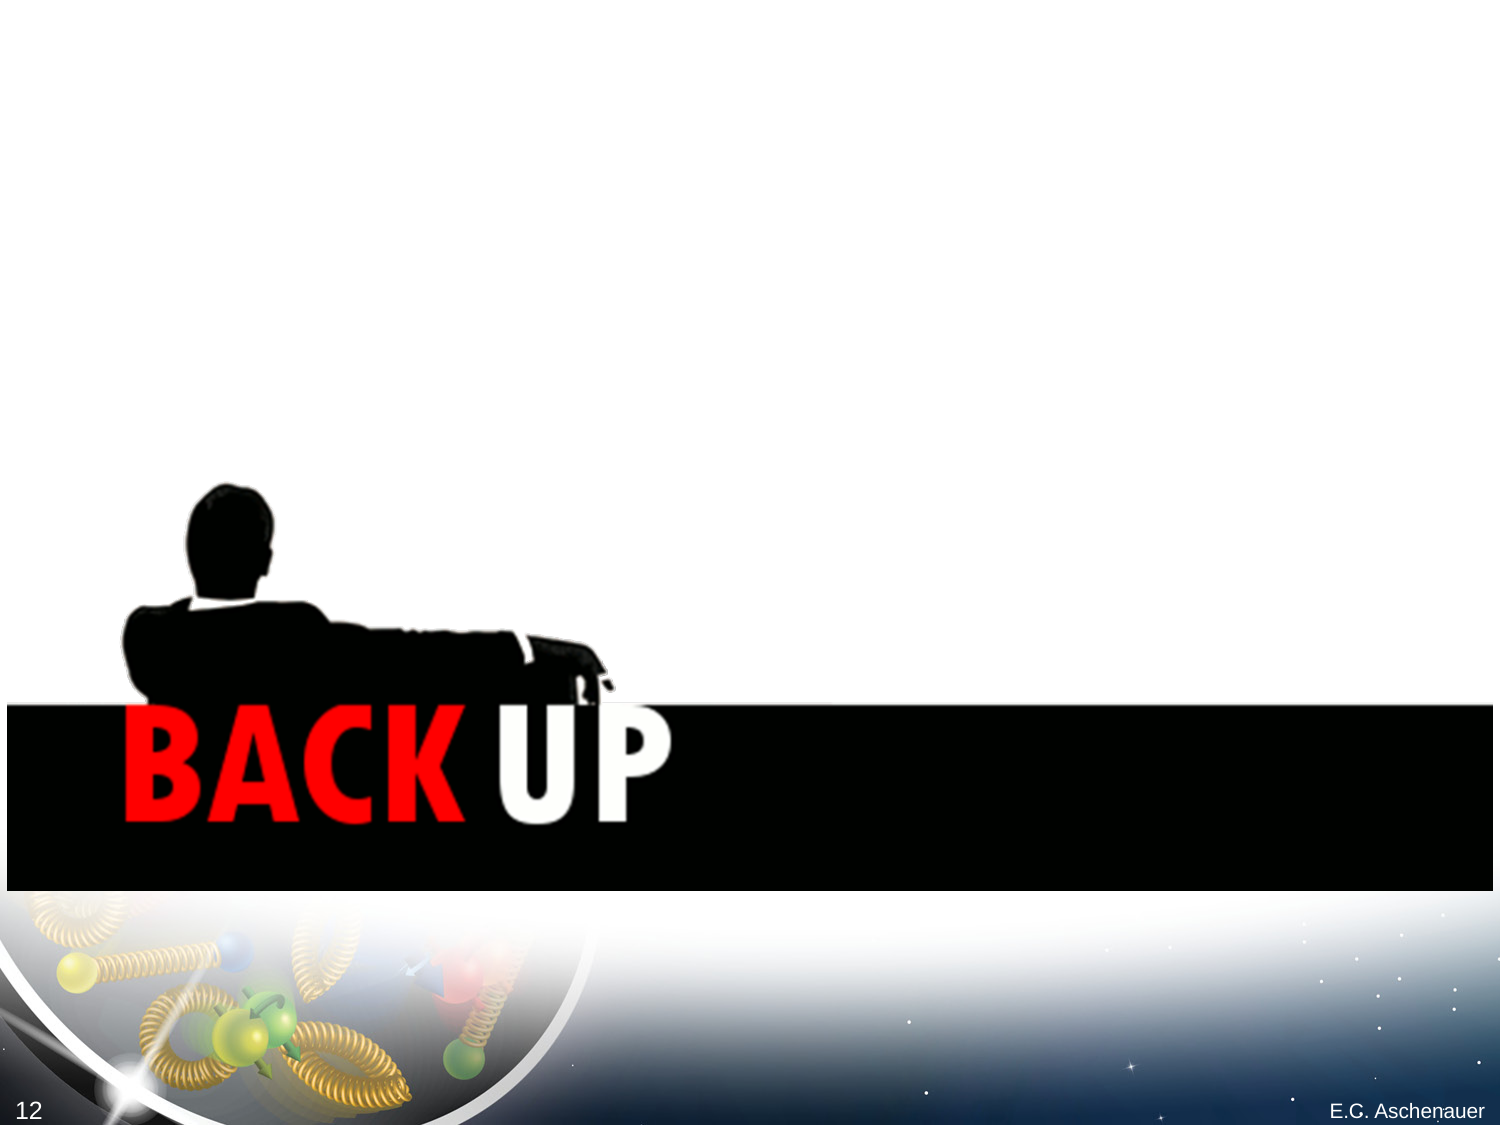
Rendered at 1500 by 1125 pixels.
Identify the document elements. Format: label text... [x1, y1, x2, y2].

slide_number 12 [0, 1080, 338, 1125]
picture [0, 0, 1500, 1125]
slide_number E.C. Aschenauer [1162, 1080, 1500, 1125]
